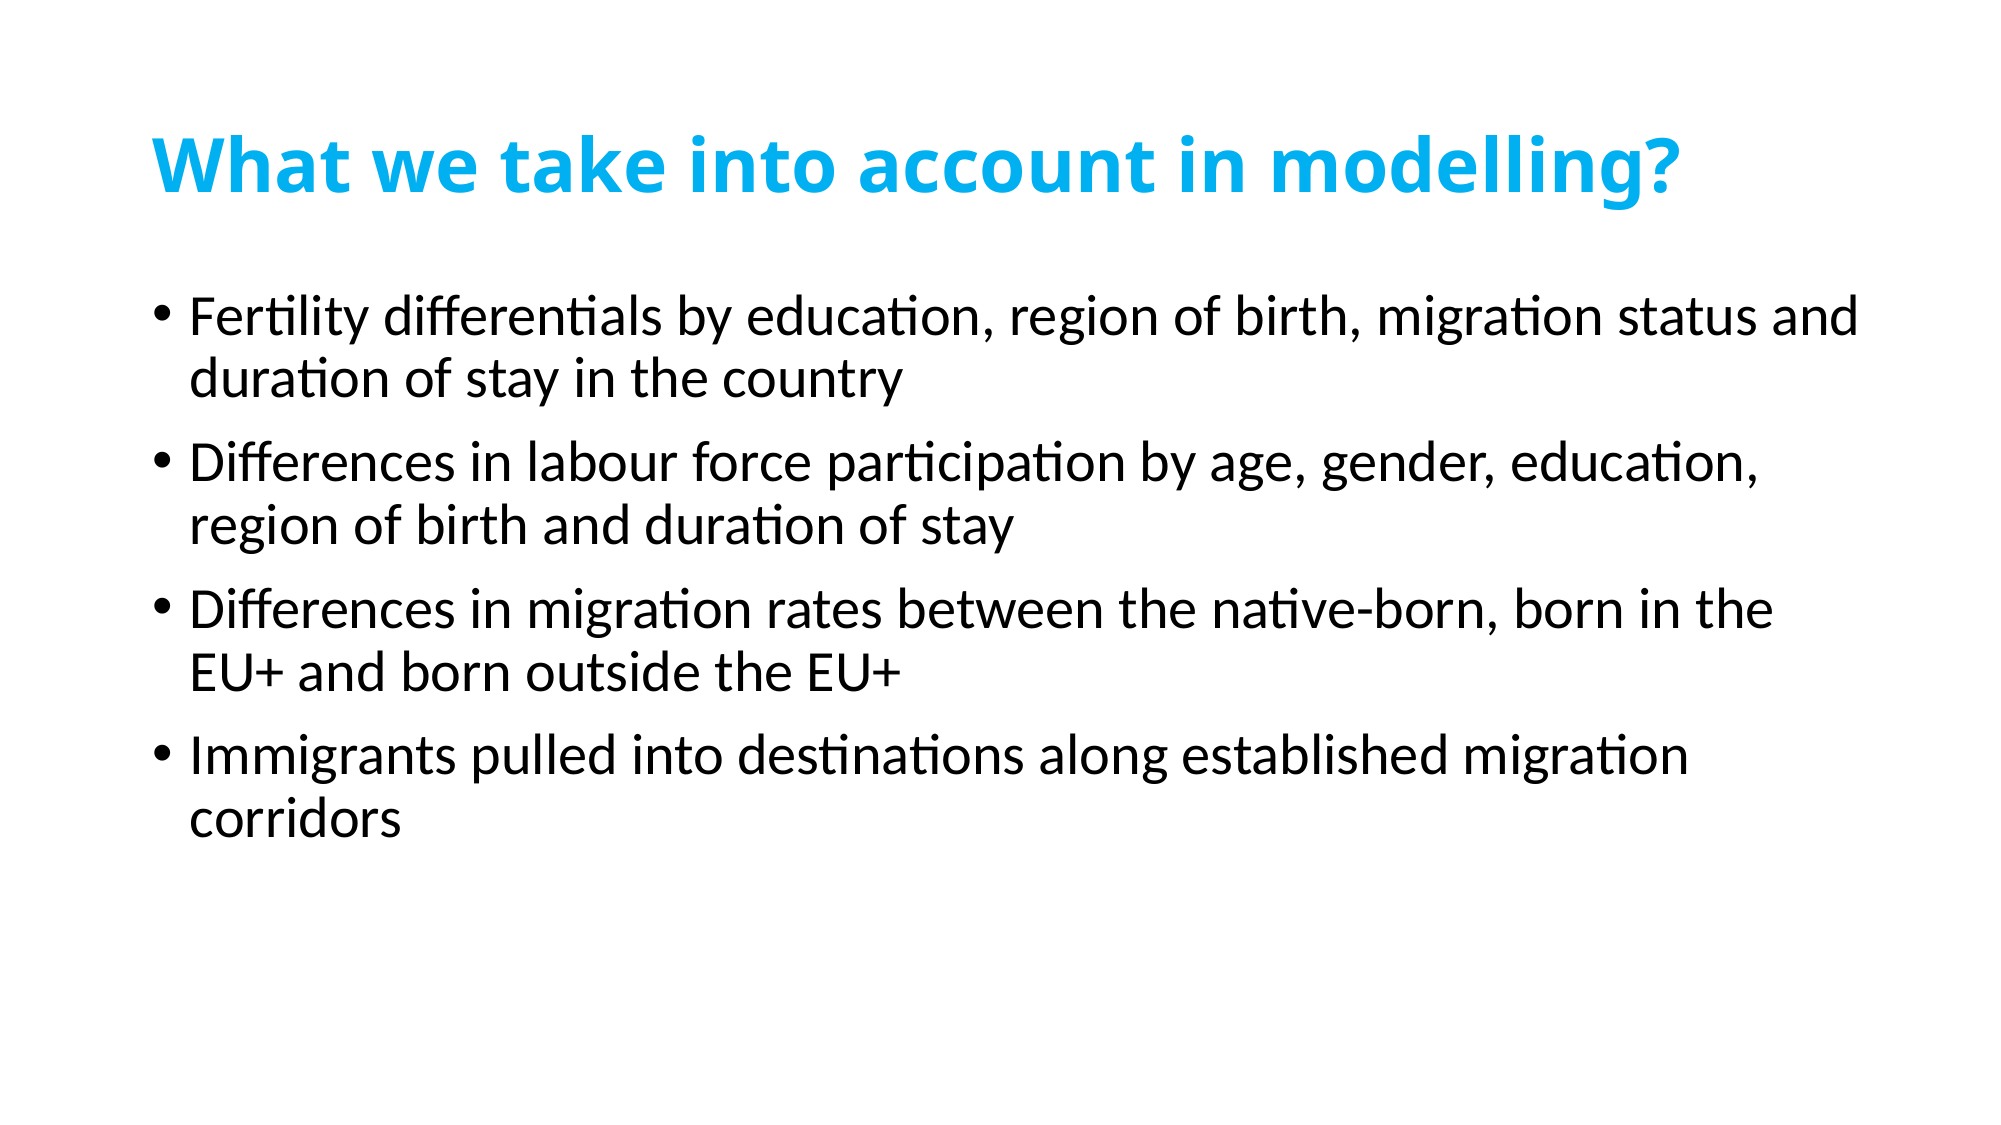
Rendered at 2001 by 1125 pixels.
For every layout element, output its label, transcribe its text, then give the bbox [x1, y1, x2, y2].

list Fertility differentials by education, region of birth, migration status and duration of stay in the country Differences in labour force participation by age, gender, education, region of birth and duration of stay Differences in migration rates between the native-born, born in the EU+ and born outside the EU+ Immigrants pulled into destinations along established migration corridors [137, 277, 1887, 1066]
title What we take into account in modelling? [137, 59, 1863, 277]
